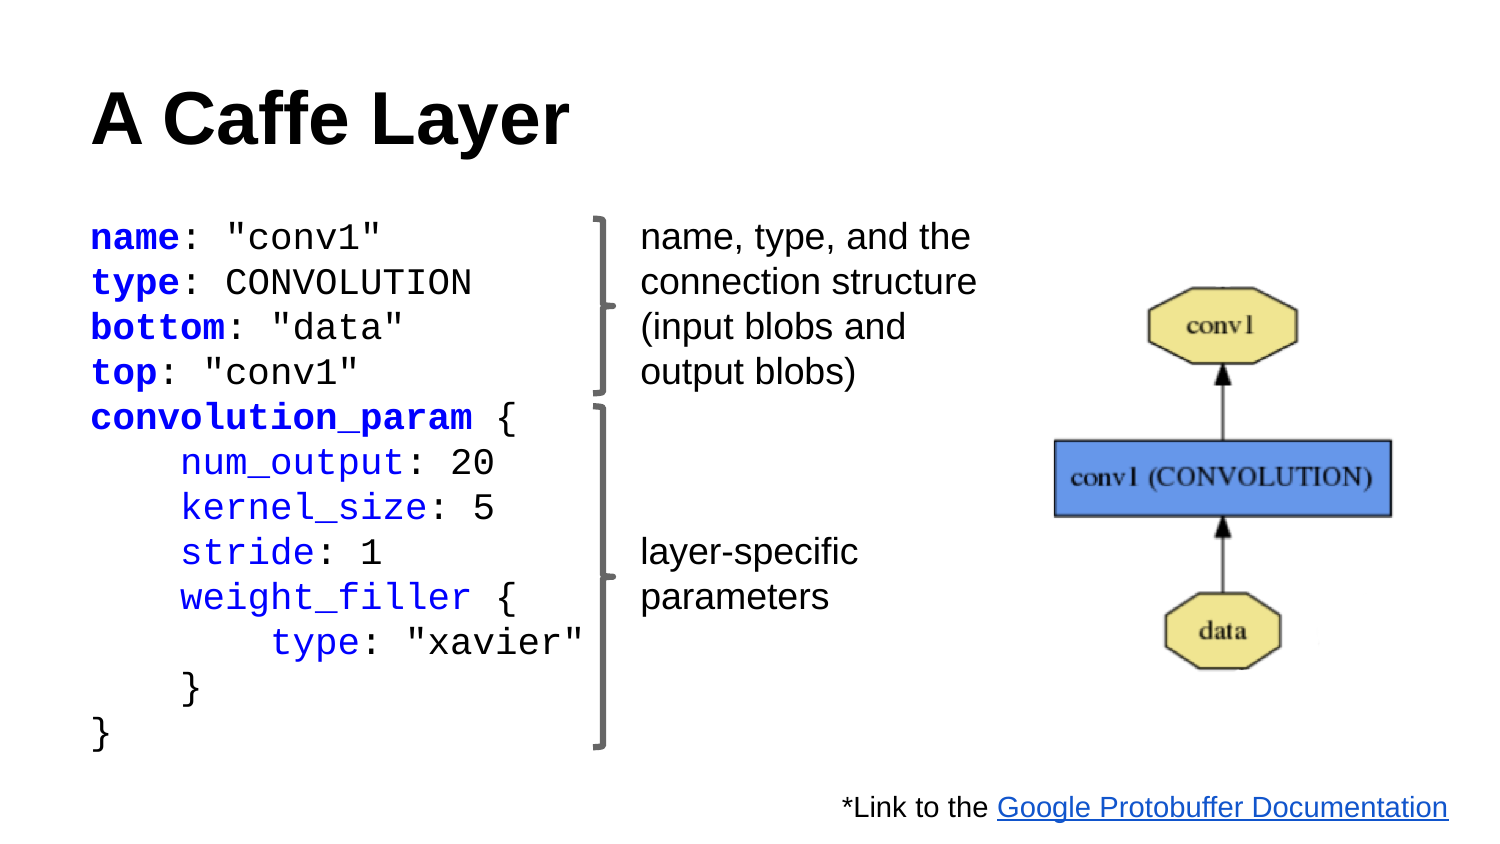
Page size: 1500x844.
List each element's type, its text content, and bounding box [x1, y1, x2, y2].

list name, type, and the connection structure (input blobs and output blobs) layer-specific parameters [625, 196, 1016, 808]
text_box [592, 218, 614, 748]
title A Caffe Layer [75, 33, 1425, 175]
picture [1051, 275, 1397, 673]
text_box *Link to the Google Protobuffer Documentation [826, 773, 1497, 828]
list name: "conv1" type: CONVOLUTION bottom: "data" top: "conv1" convolution_param { num_output: 20 kernel_size: 5 stride: 1 weight_filler { type: "xavier" } } [75, 196, 603, 808]
